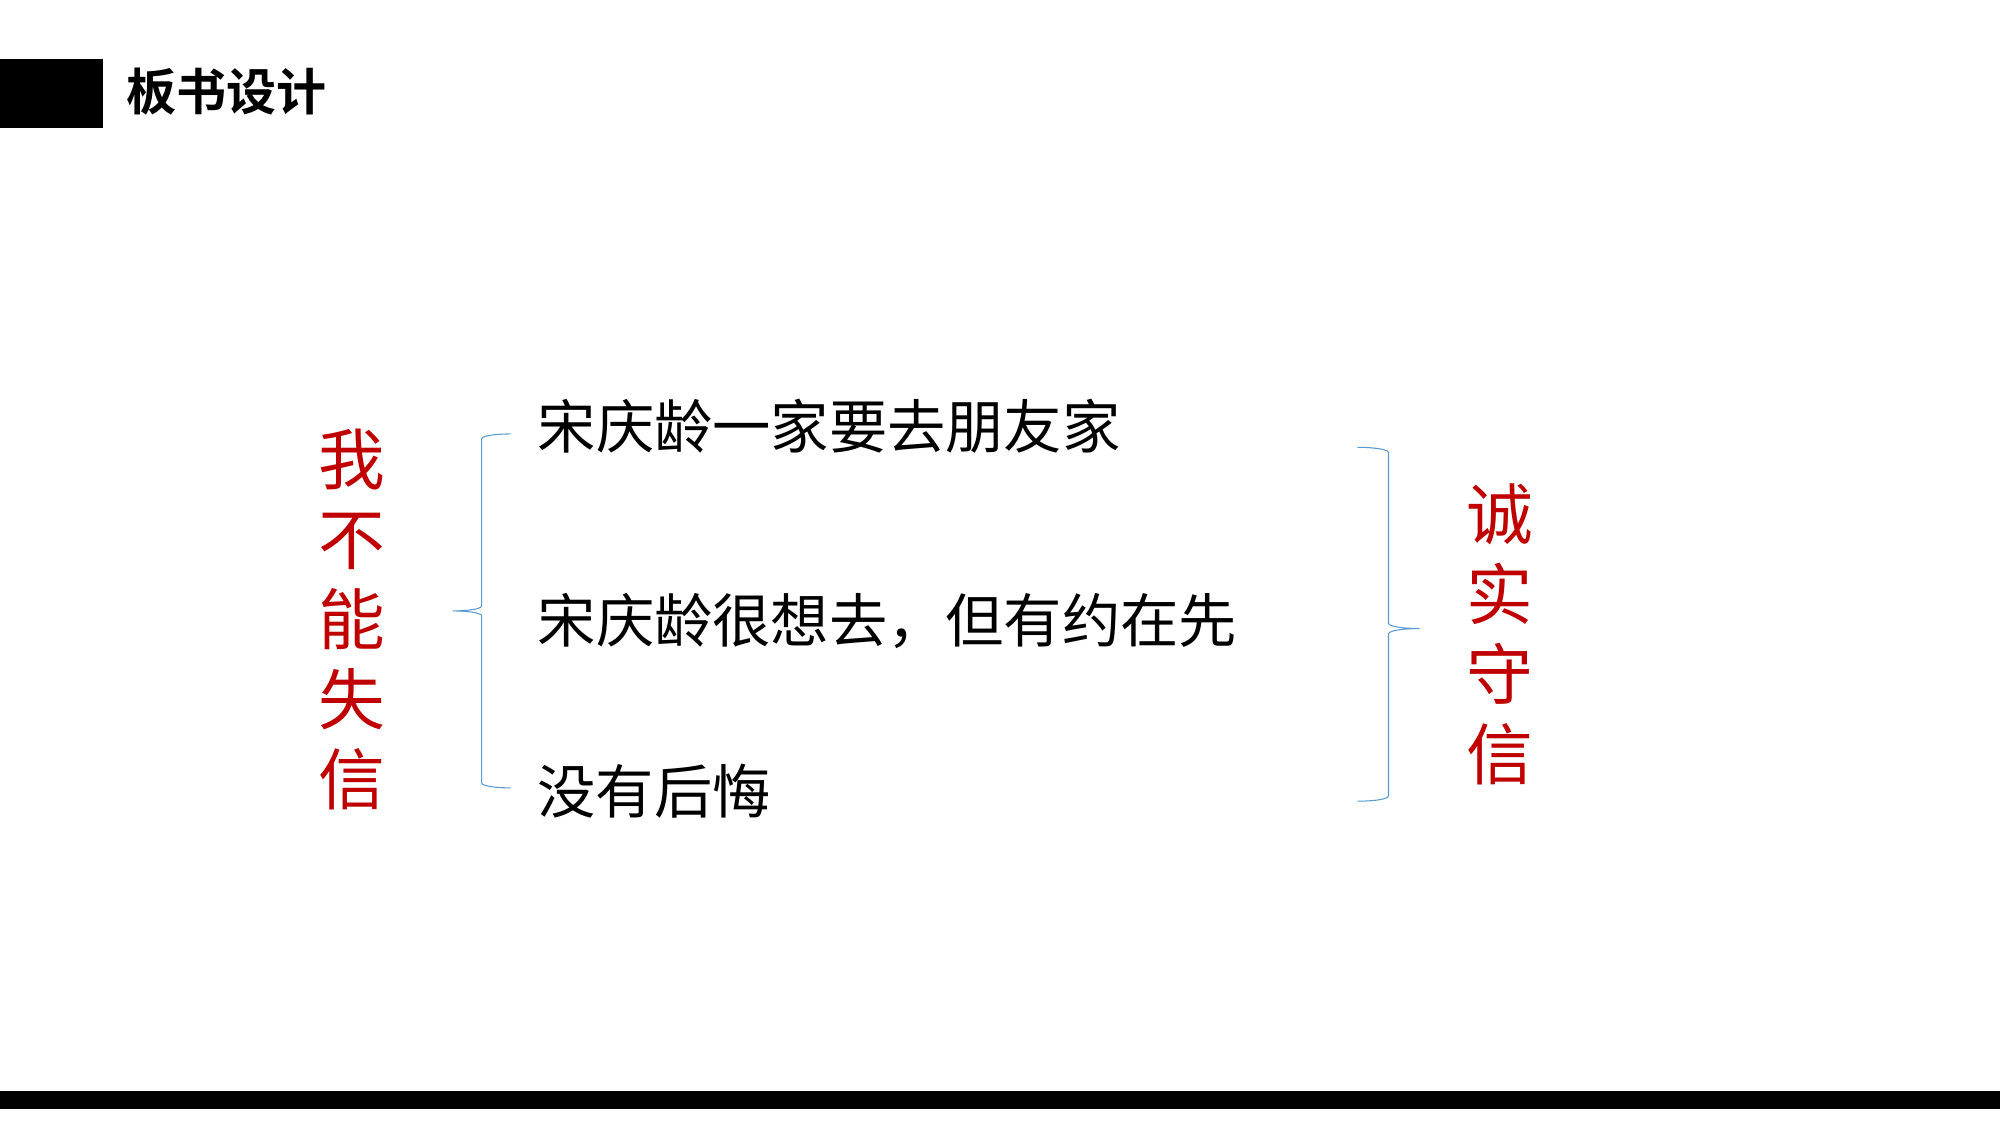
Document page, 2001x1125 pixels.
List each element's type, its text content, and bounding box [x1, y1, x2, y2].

text_box 我不能失信 [307, 412, 386, 824]
text_box [452, 433, 511, 789]
text_box 宋庆龄一家要去朋友家 [526, 385, 1132, 467]
text_box 板书设计 [112, 52, 342, 128]
text_box 没有后悔 [526, 749, 1055, 832]
text_box 诚实守信 [1455, 466, 1535, 798]
text_box 宋庆龄很想去，但有约在先 [526, 578, 1249, 660]
text_box [1357, 446, 1420, 802]
